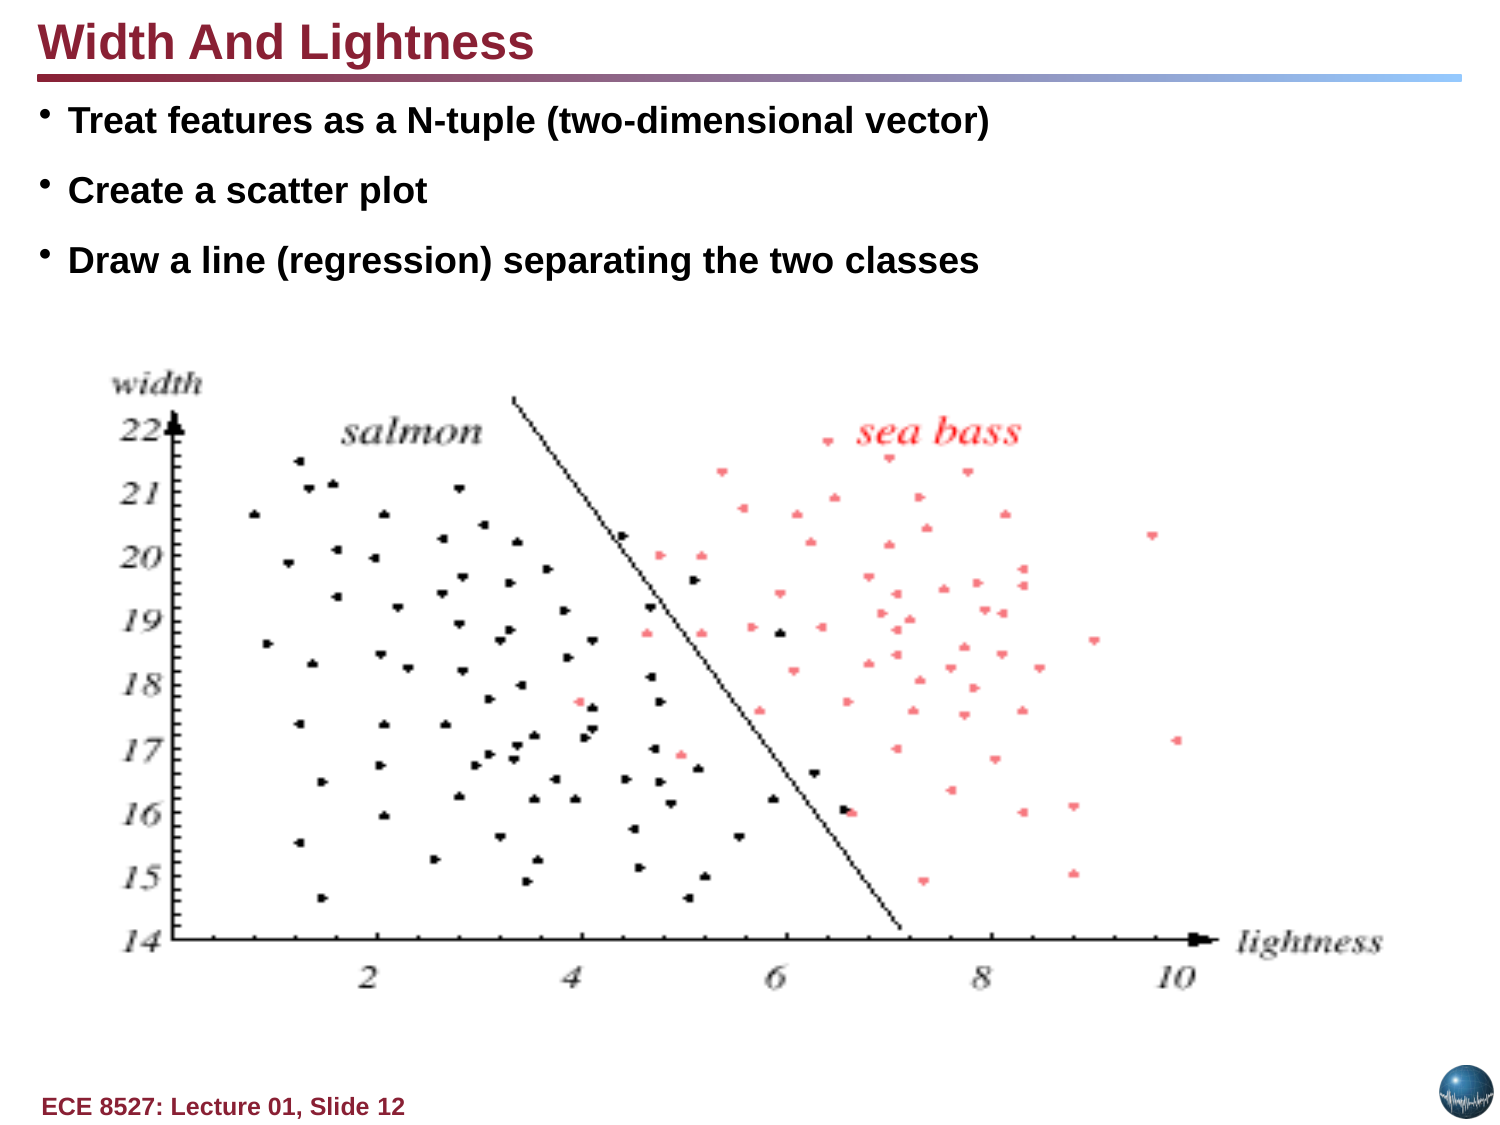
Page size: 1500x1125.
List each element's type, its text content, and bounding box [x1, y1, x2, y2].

picture [1439, 1065, 1494, 1119]
text_box Treat features as a N-tuple (two-dimensional vector) Create a scatter plot Draw a line (regression) separating the two classes [38, 95, 1464, 281]
picture [92, 354, 1406, 1011]
text_box Width And Lightness [37, 9, 1463, 70]
